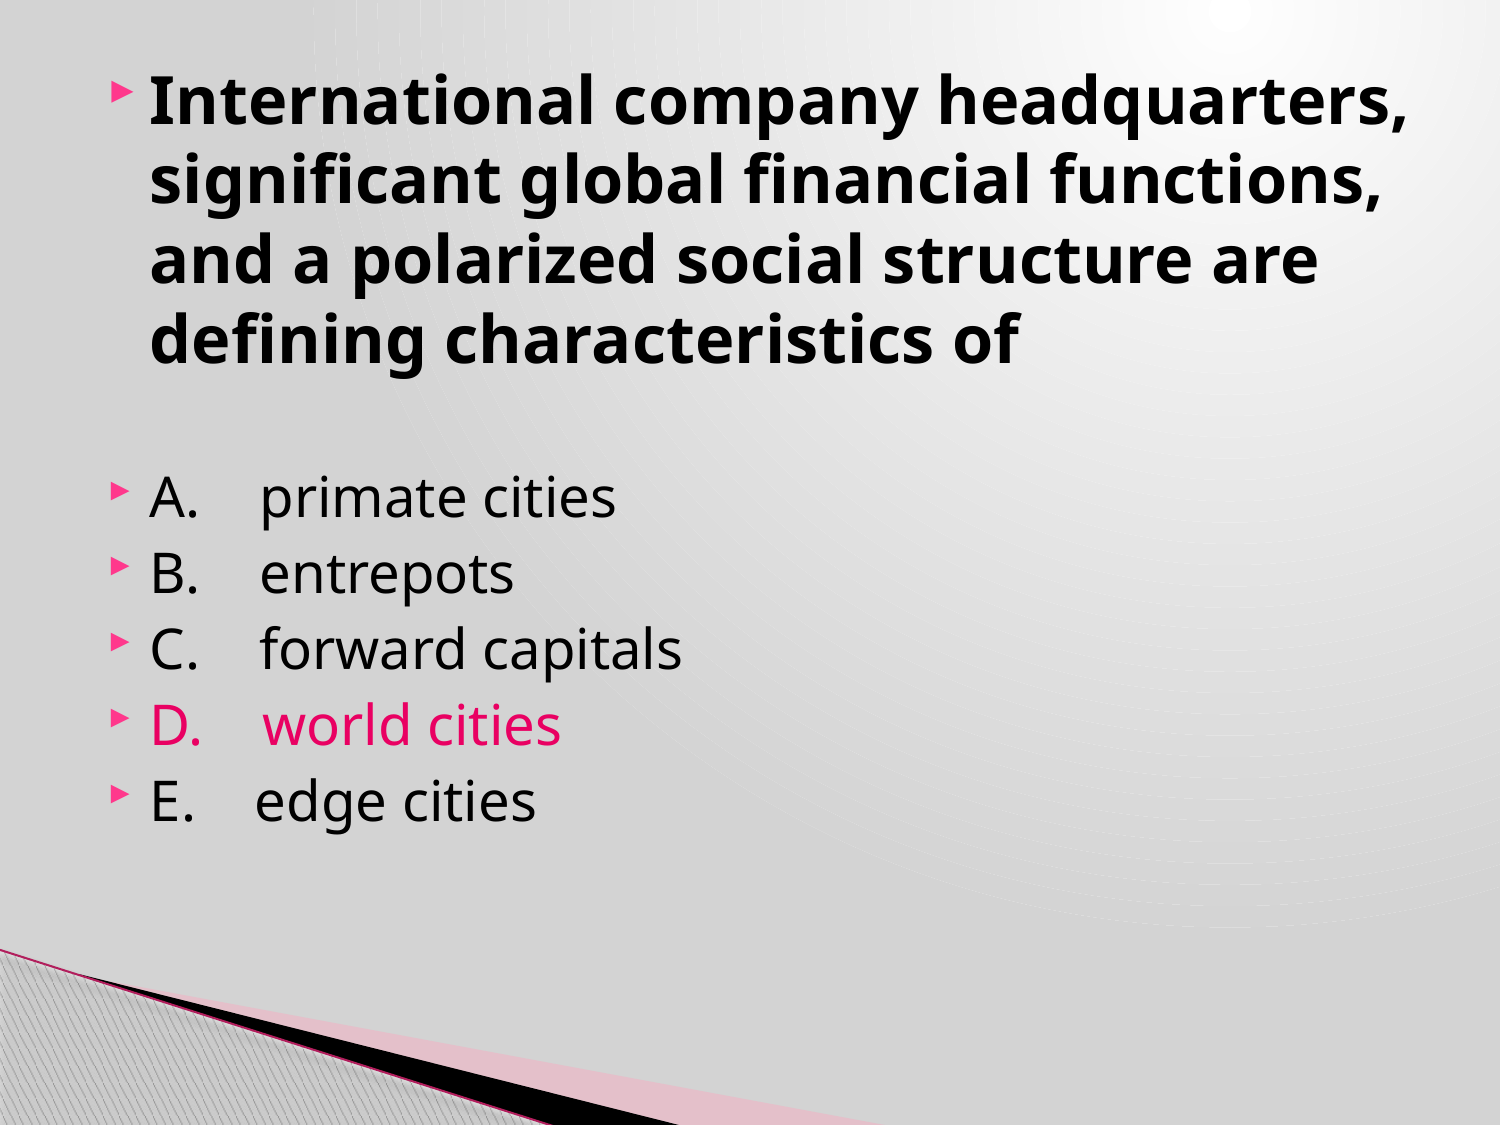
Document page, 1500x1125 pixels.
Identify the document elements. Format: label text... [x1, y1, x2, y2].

list International company headquarters, significant global financial functions, and a polarized social structure are defining characteristics of A. primate cities B. entrepots C. forward capitals D. world cities E. edge cities [75, 50, 1425, 986]
